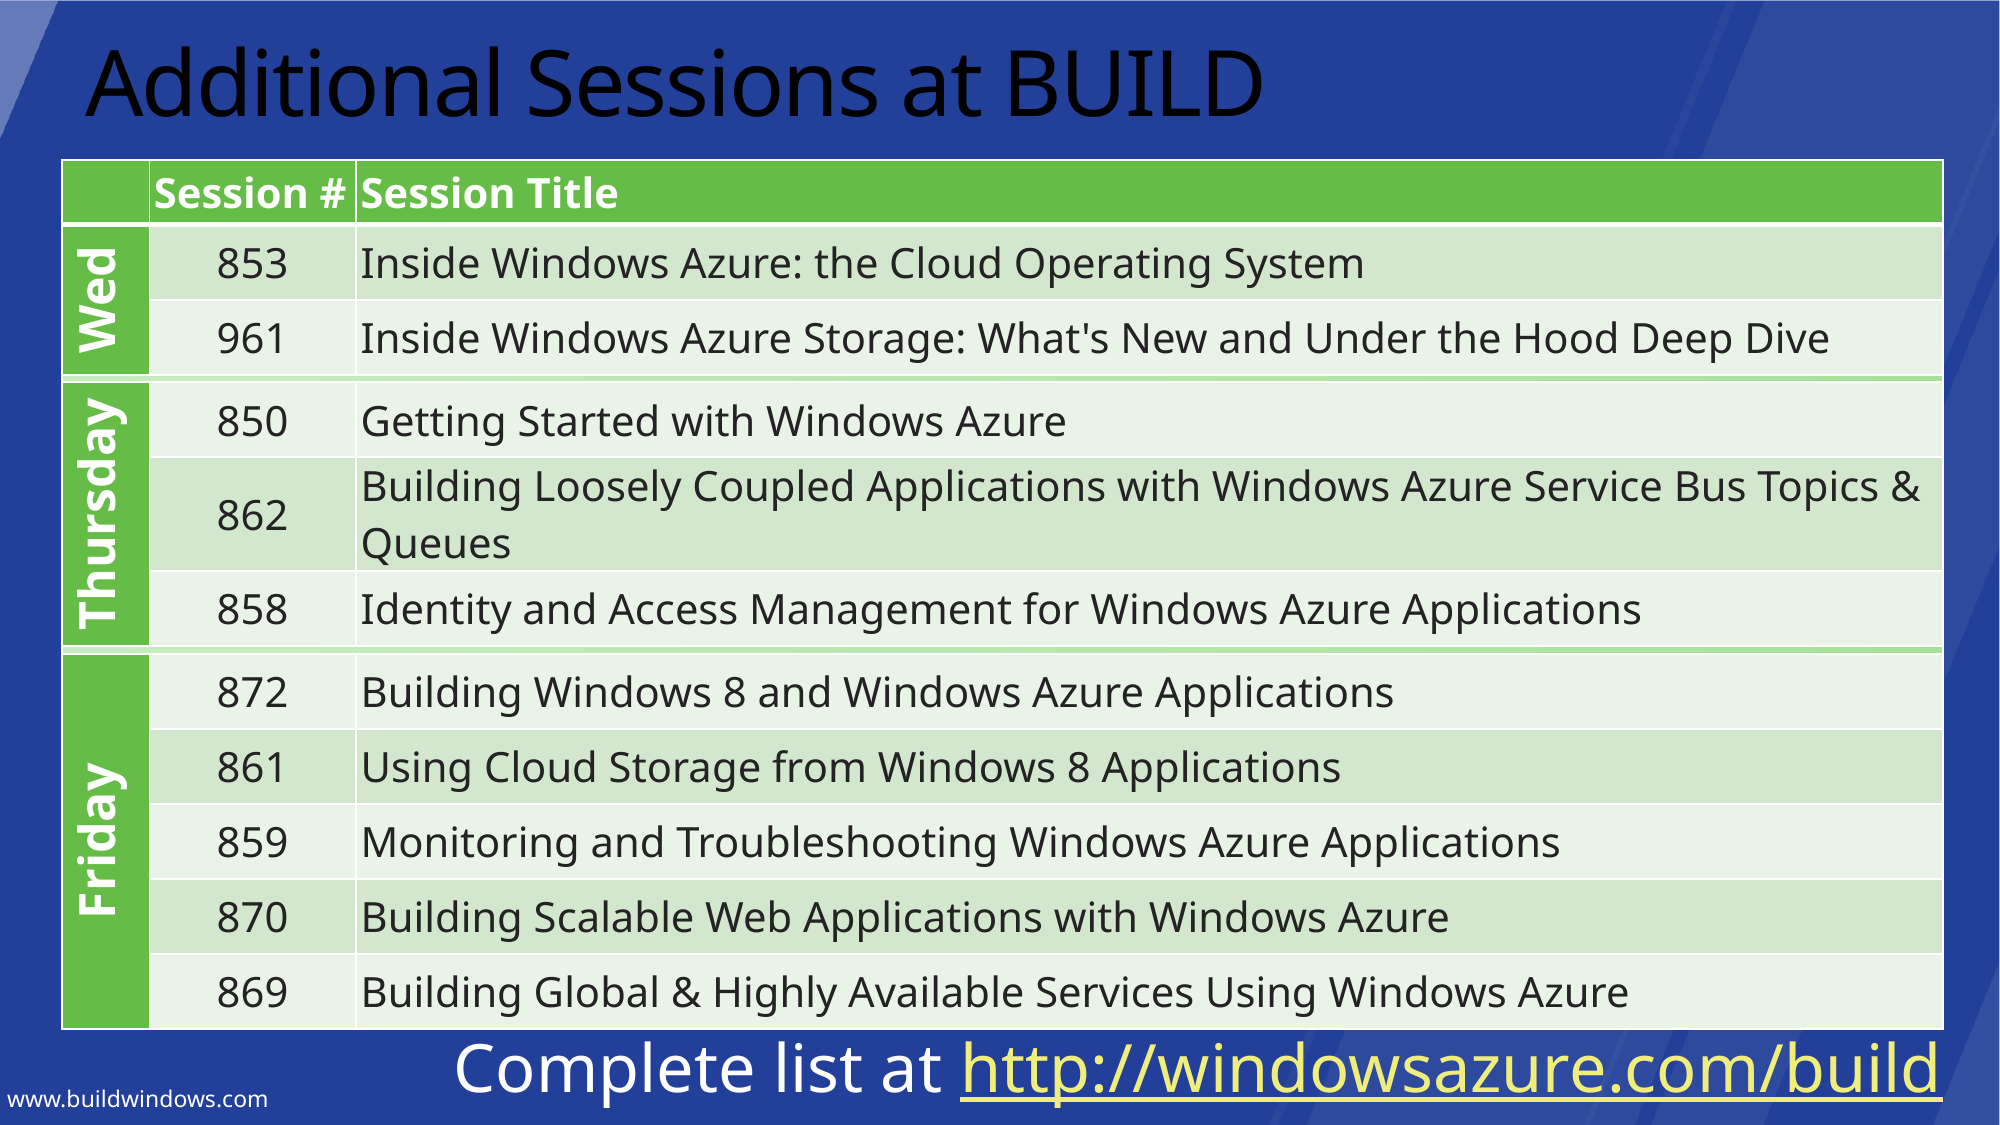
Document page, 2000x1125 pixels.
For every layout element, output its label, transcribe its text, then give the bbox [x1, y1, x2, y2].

table_cell Inside Windows Azure Storage: What's New and Under the Hood Deep Dive [357, 301, 1942, 374]
table_header Session # [150, 161, 355, 222]
table_cell Identity and Access Management for Windows Azure Applications [357, 572, 1942, 645]
table_cell 850 [150, 383, 355, 456]
table_cell [63, 647, 1942, 653]
text_box Complete list at http://windowsazure.com/build [440, 1026, 1943, 1109]
table_cell 861 [150, 730, 355, 803]
table_cell 858 [150, 572, 355, 645]
picture [0, 0, 2000, 1125]
table_cell Friday [63, 655, 149, 1028]
table_cell Getting Started with Windows Azure [357, 383, 1942, 456]
table_header Session Title [357, 161, 1942, 222]
table_cell Building Windows 8 and Windows Azure Applications [357, 655, 1942, 728]
table_cell Monitoring and Troubleshooting Windows Azure Applications [357, 805, 1942, 878]
table_cell 870 [150, 880, 355, 953]
table_cell Building Scalable Web Applications with Windows Azure [357, 880, 1942, 953]
table_header [63, 161, 149, 222]
table_cell Building Loosely Coupled Applications with Windows Azure Service Bus Topics & Queues [357, 458, 1942, 570]
table_cell 872 [150, 655, 355, 728]
table_cell [63, 376, 1942, 381]
table_cell Inside Windows Azure: the Cloud Operating System [357, 227, 1942, 299]
table_cell Wed [63, 227, 149, 374]
table_cell 869 [150, 955, 355, 1028]
title Additional Sessions at BUILD [85, 37, 1914, 138]
table_cell 853 [150, 227, 355, 299]
table_cell 862 [150, 458, 355, 570]
table_cell Building Global & Highly Available Services Using Windows Azure [357, 955, 1942, 1028]
table_cell 961 [150, 301, 355, 374]
table_cell Thursday [63, 383, 149, 645]
table_cell Using Cloud Storage from Windows 8 Applications [357, 730, 1942, 803]
table_cell 859 [150, 805, 355, 878]
